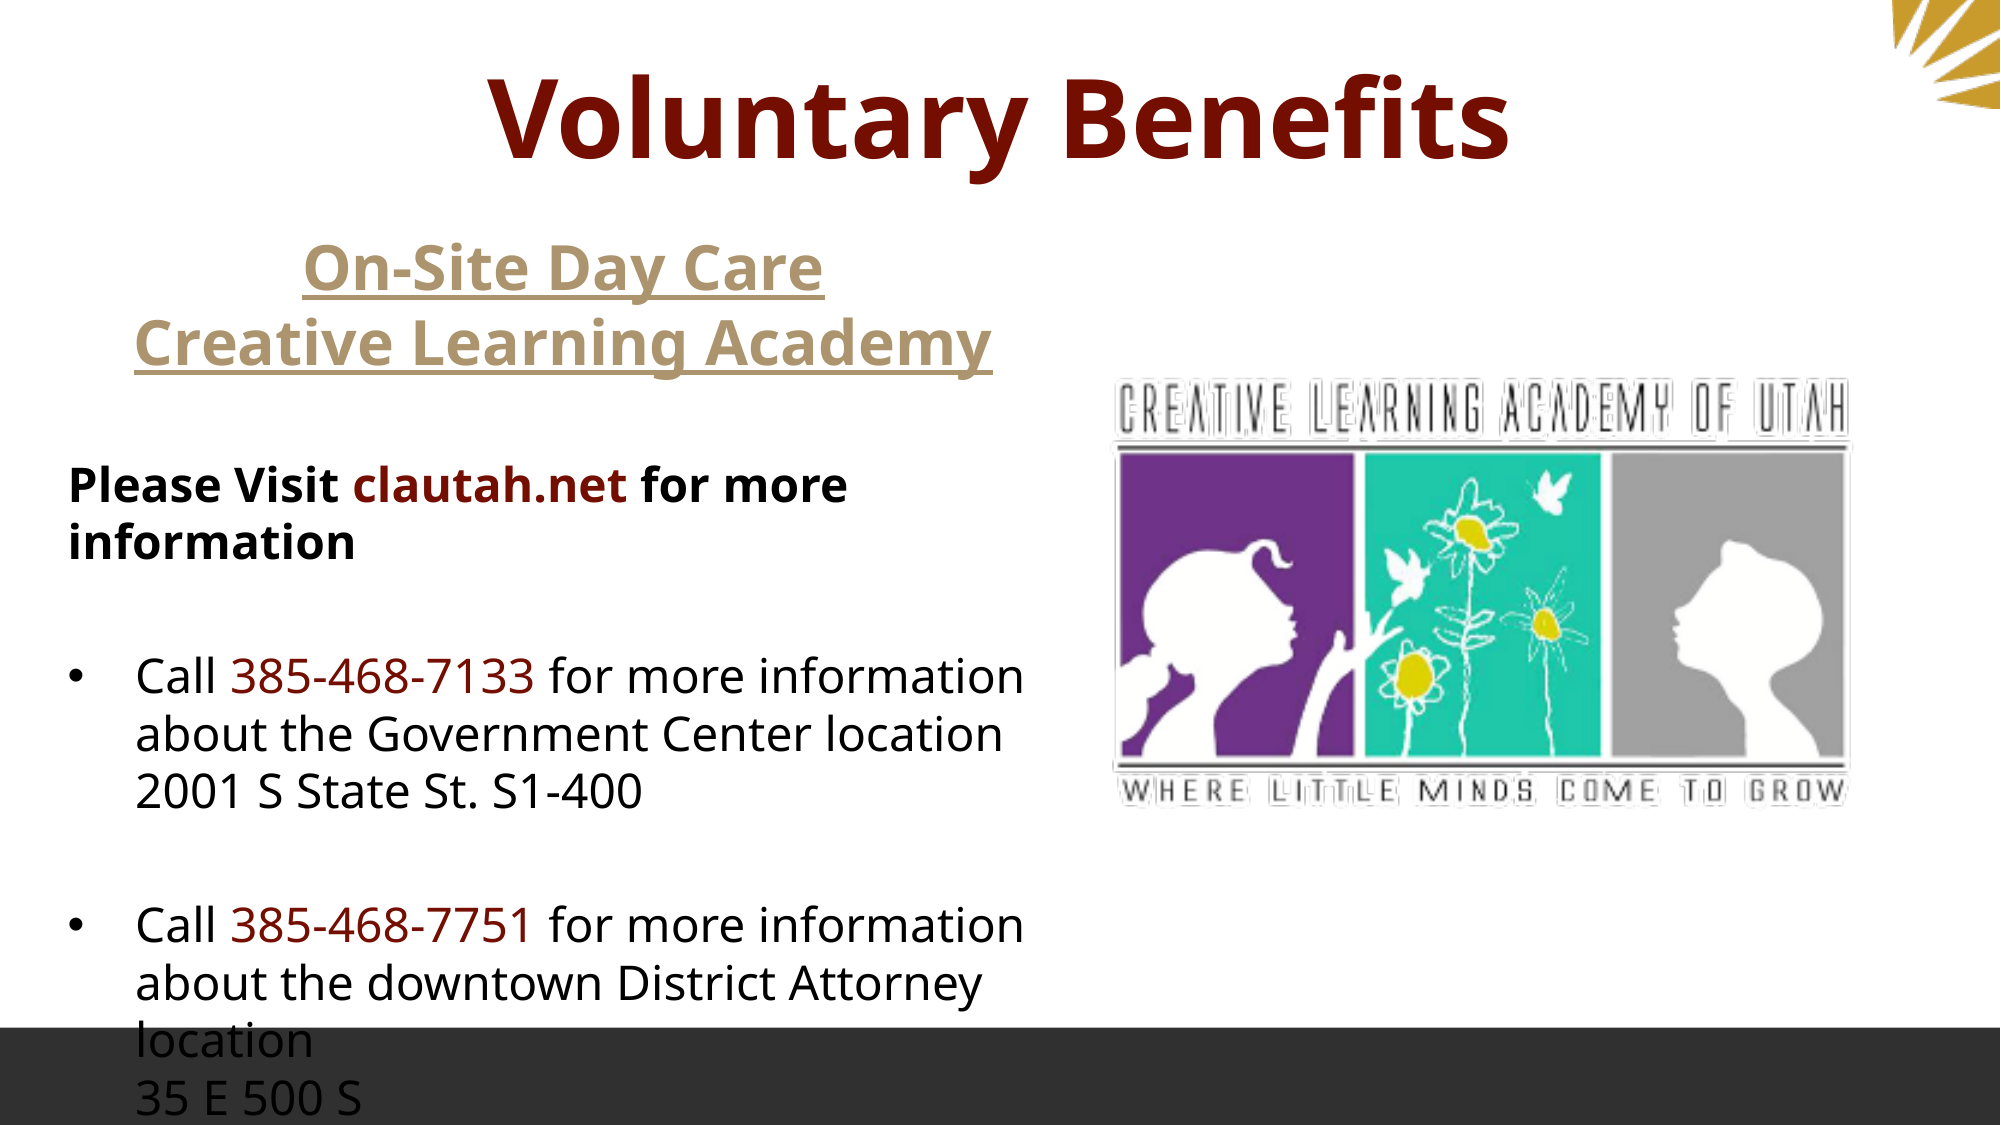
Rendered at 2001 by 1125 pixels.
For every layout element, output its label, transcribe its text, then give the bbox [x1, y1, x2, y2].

picture [1892, 0, 2000, 109]
title Voluntary Benefits [99, 37, 1900, 193]
text_box On-Site Day Care Creative Learning Academy Please Visit clautah.net for more information Call 385-468-7133 for more information about the Government Center location 2001 S State St. S1-400 Call 385-468-7751 for more information about the downtown District Attorney location 35 E 500 S [52, 220, 1074, 957]
picture [1104, 360, 1863, 817]
